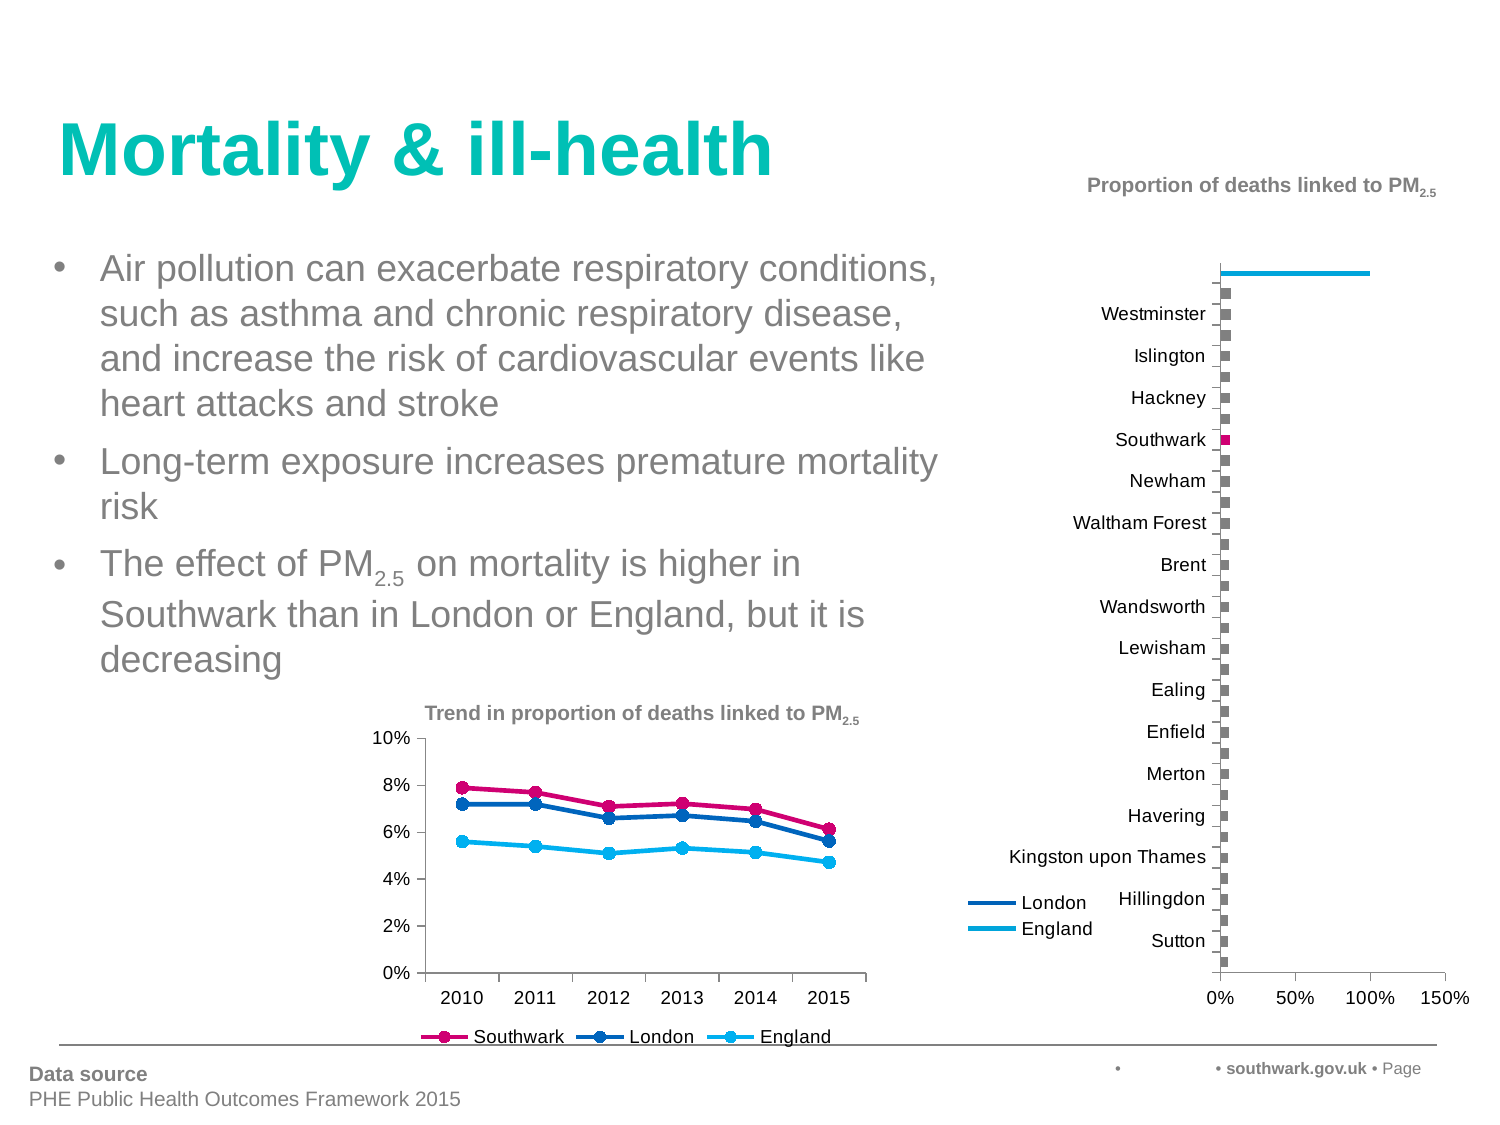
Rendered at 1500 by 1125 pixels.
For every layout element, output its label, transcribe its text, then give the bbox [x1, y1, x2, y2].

list Air pollution can exacerbate respiratory conditions, such as asthma and chronic respiratory disease, and increase the risk of cardiovascular events like heart attacks and stroke Long-term exposure increases premature mortality risk The effect of PM2.5 on mortality is higher in Southwark than in London or England, but it is decreasing [53, 244, 933, 989]
text_box Proportion of deaths linked to PM2.5 [1412, 163, 1500, 208]
text_box Data source PHE Public Health Outcomes Framework 2015 [14, 1053, 1094, 1119]
chart [371, 701, 880, 1055]
text_box Trend in proportion of deaths linked to PM2.5 [242, 692, 933, 736]
chart [938, 243, 1480, 1010]
title Mortality & ill-health [59, 53, 1412, 331]
